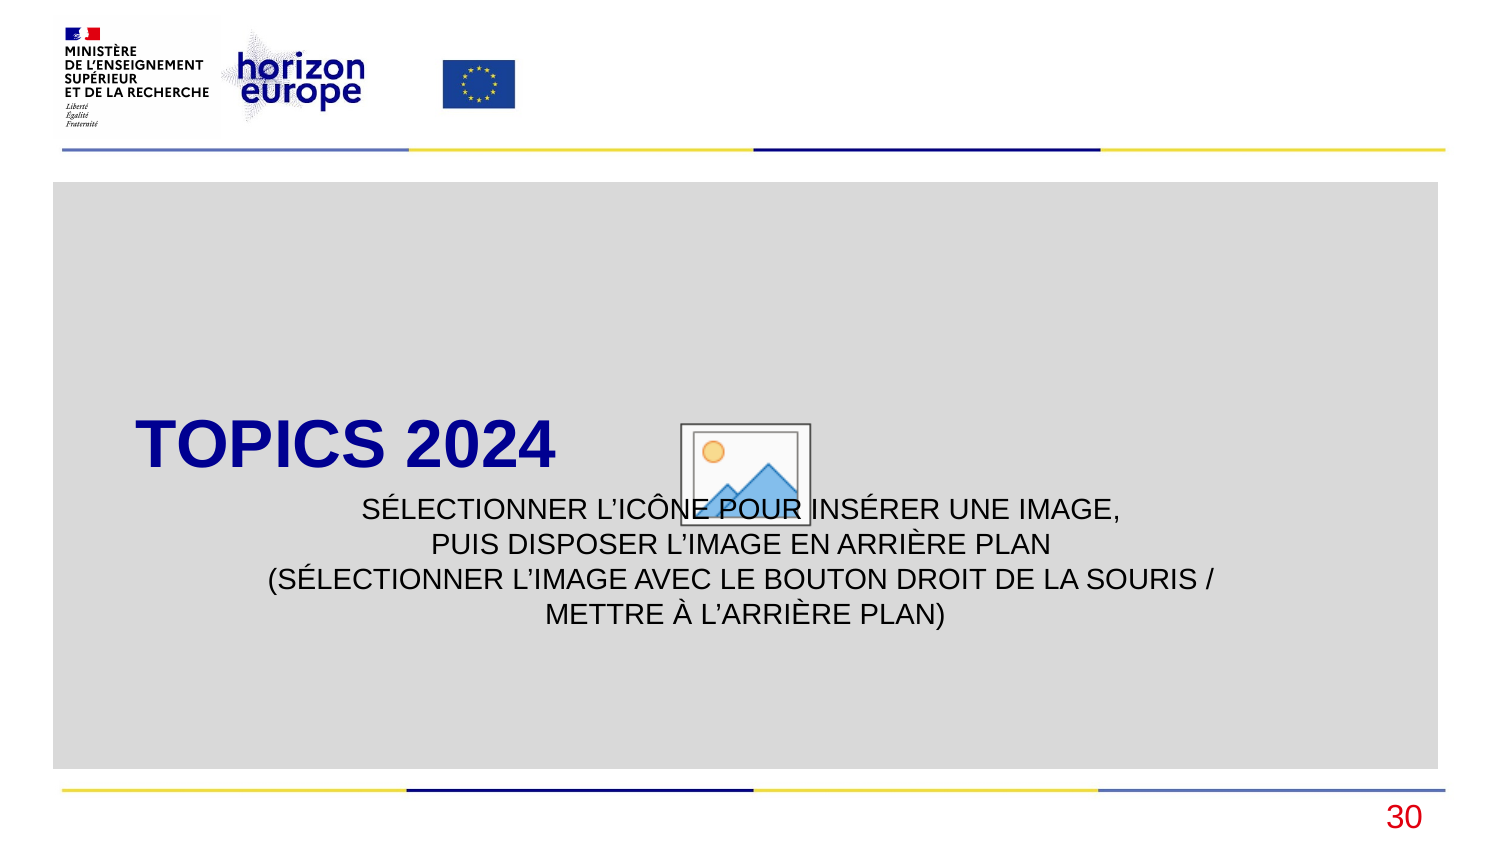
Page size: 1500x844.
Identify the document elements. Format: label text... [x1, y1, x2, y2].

picture [2, 1, 1500, 844]
slide_number 30 [1246, 788, 1438, 844]
